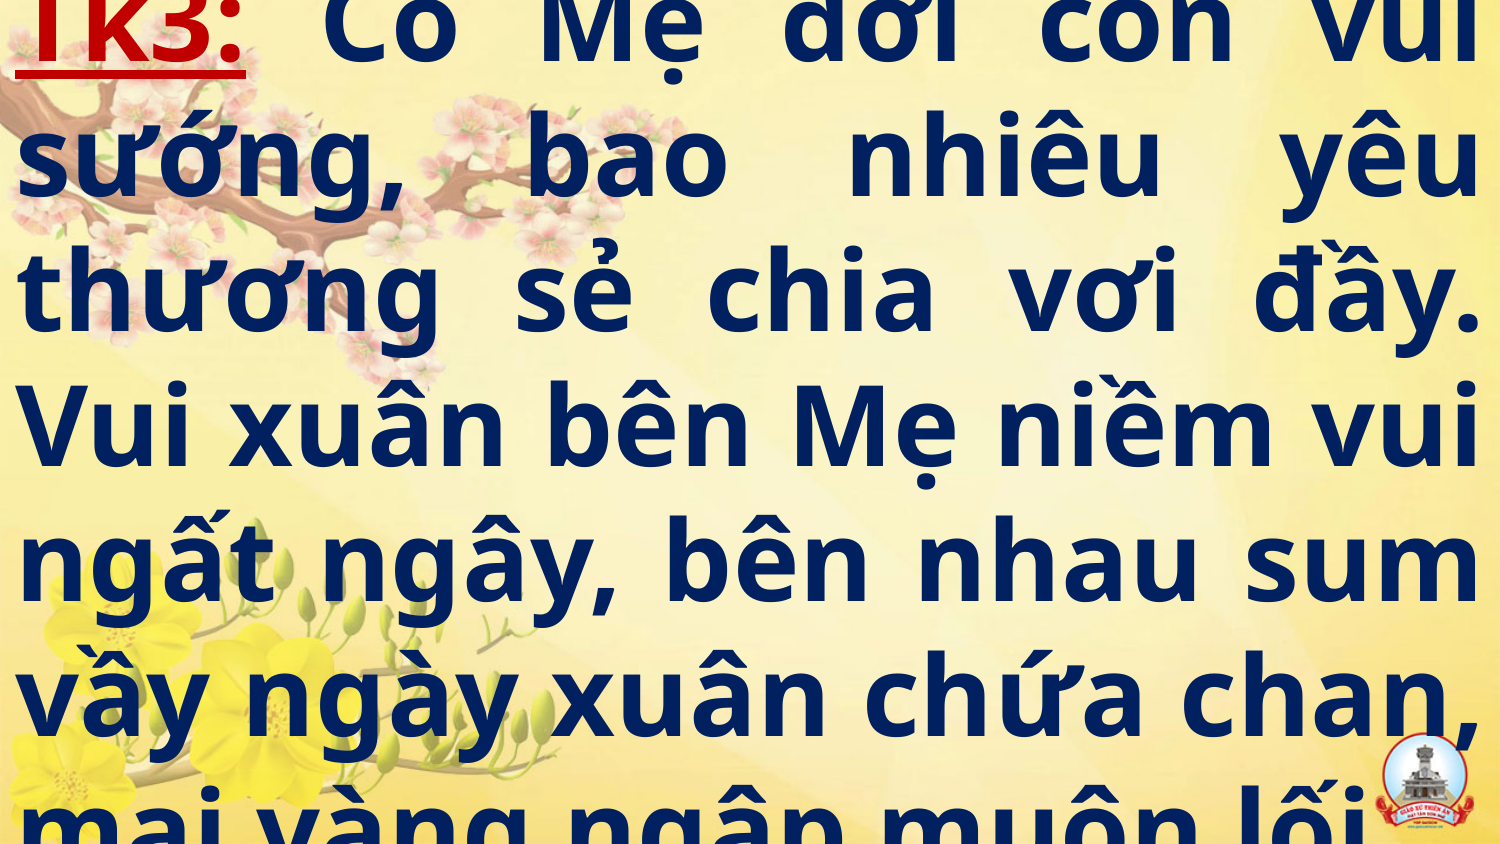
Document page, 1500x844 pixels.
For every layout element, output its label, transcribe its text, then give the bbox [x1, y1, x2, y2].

title Tk3: Có Mẹ đời con vui sướng, bao nhiêu yêu thương sẻ chia vơi đầy. Vui xuân bên Mẹ niềm vui ngất ngây, bên nhau sum vầy ngày xuân chứa chan, mai vàng ngập muôn lối. [0, 0, 1500, 844]
